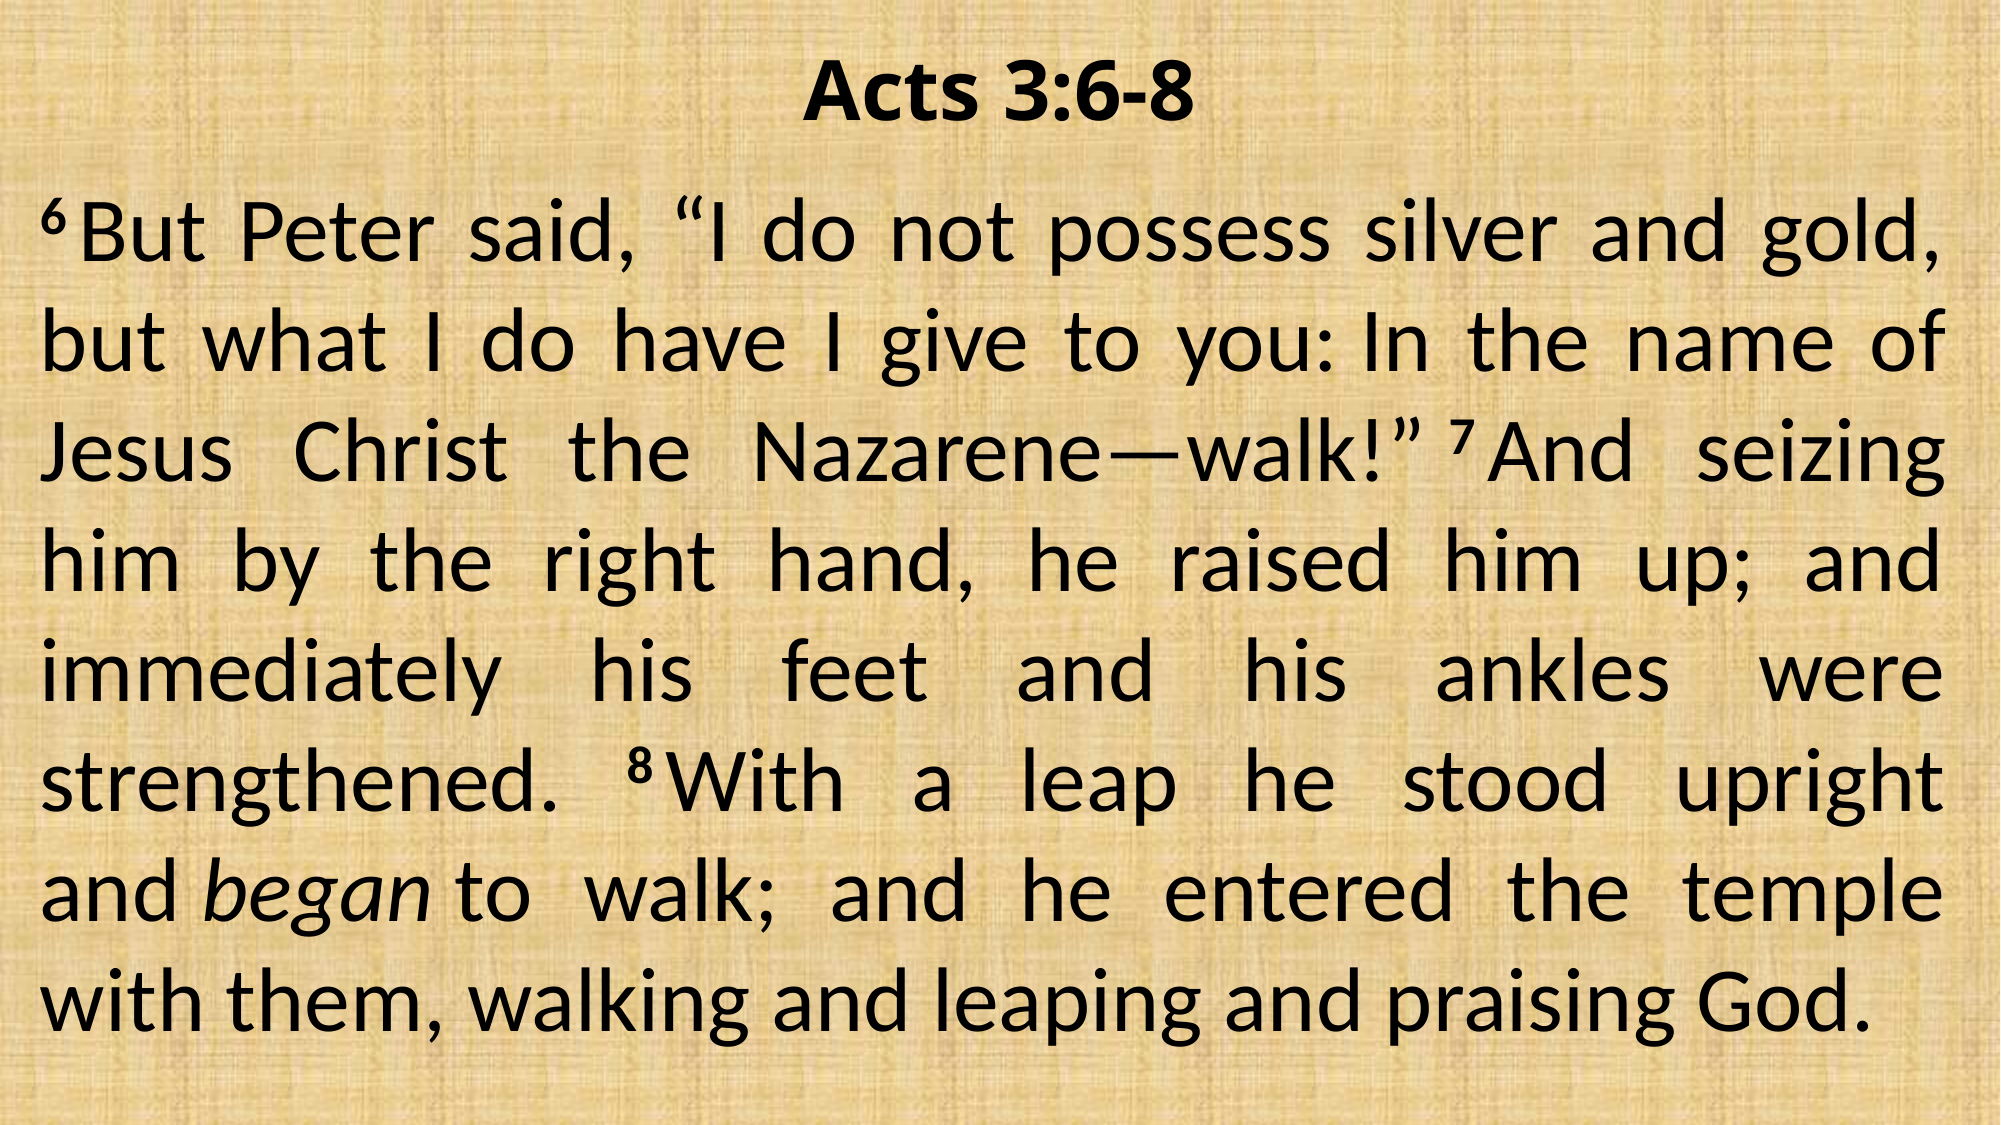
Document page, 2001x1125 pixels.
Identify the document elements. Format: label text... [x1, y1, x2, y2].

title Acts 3:6-8 [24, 37, 1975, 150]
list 6 But Peter said, “I do not possess silver and gold, but what I do have I give to you: In the name of Jesus Christ the Nazarene—walk!” 7 And seizing him by the right hand, he raised him up; and immediately his feet and his ankles were strengthened. 8 With a leap he stood upright and began to walk; and he entered the temple with them, walking and leaping and praising God. [24, 162, 1963, 1088]
picture [0, 0, 2001, 1125]
